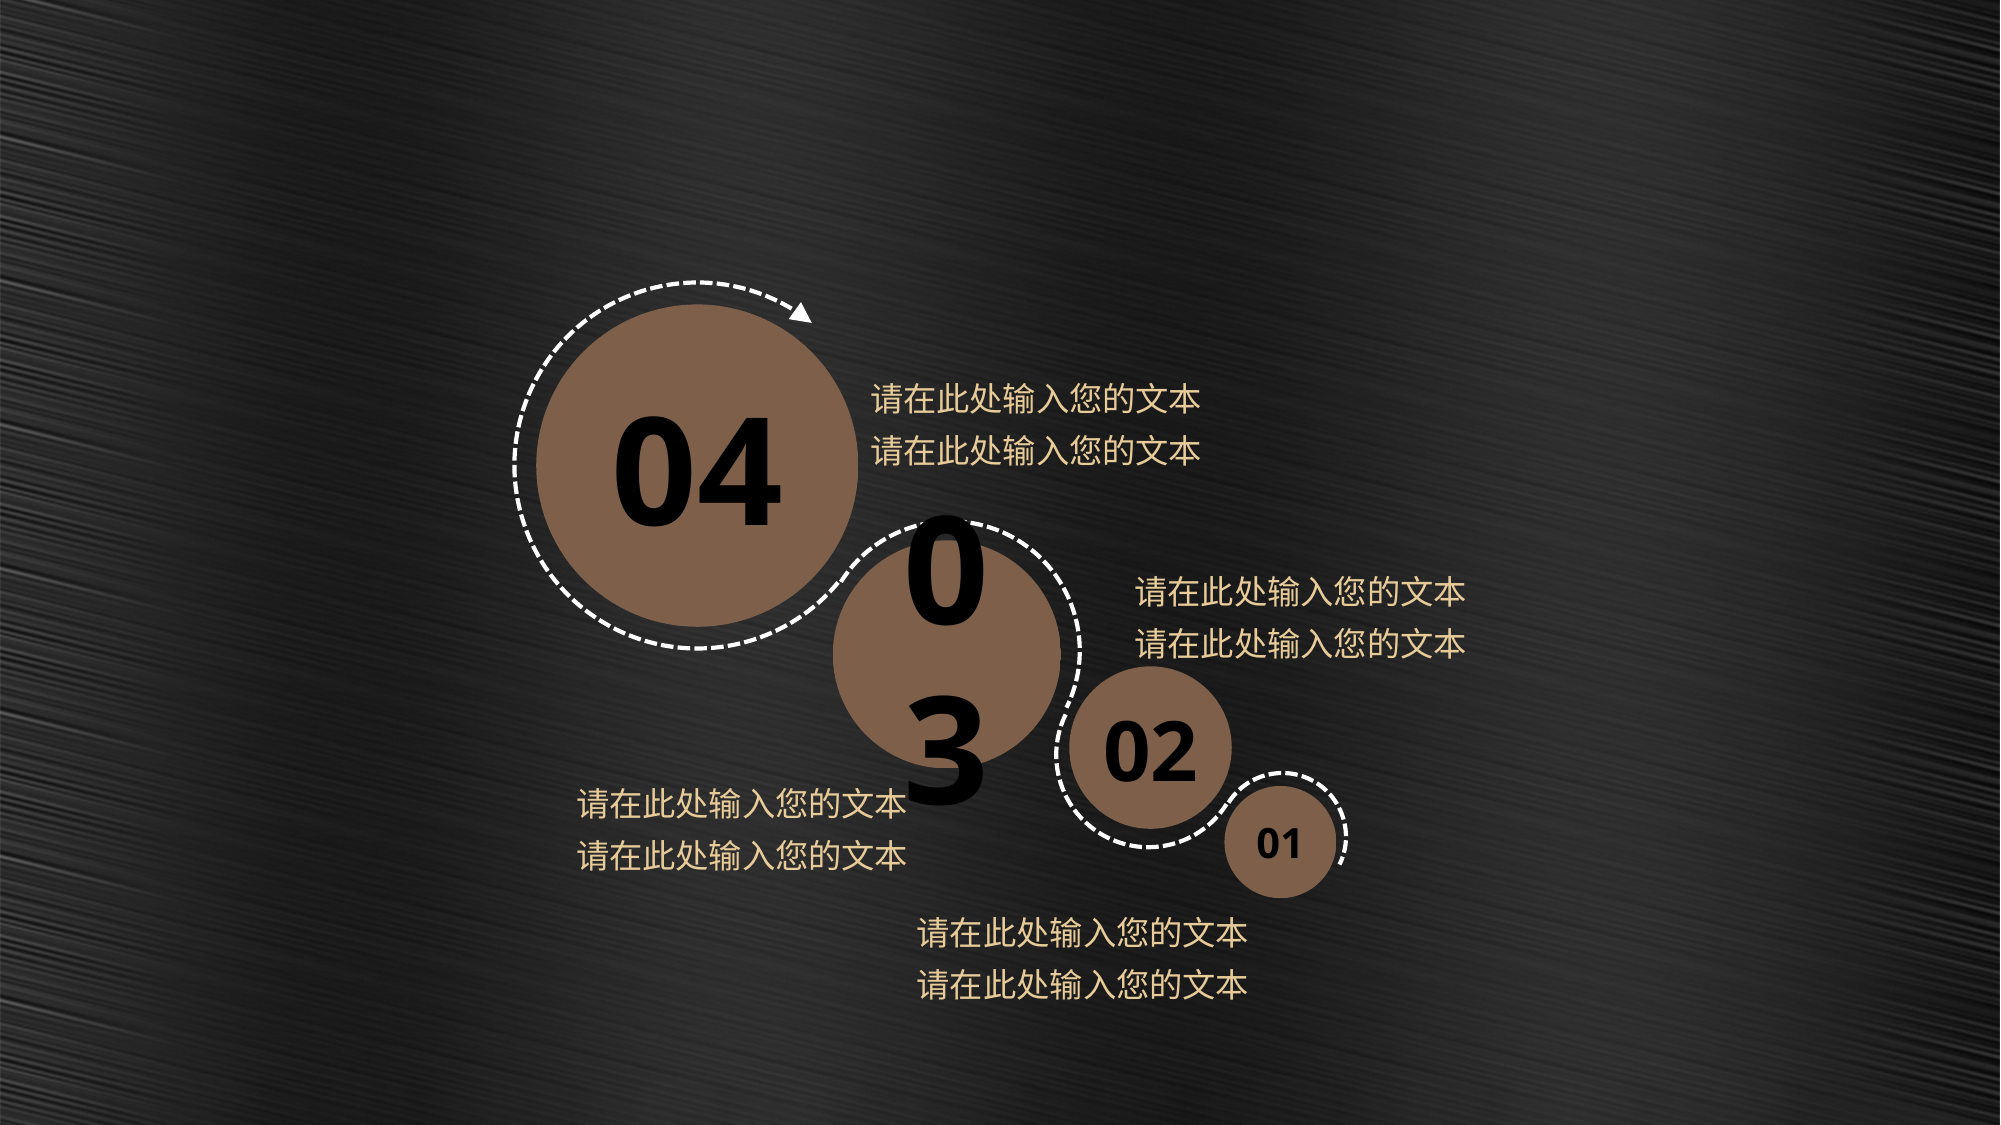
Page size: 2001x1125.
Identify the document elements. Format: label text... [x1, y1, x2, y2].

text_box 请在此处输入您的文本 请在此处输入您的文本 [916, 892, 1277, 1013]
text_box 请在此处输入您的文本 请在此处输入您的文本 [576, 842, 929, 884]
text_box 请在此处输入您的文本 请在此处输入您的文本 [1363, 551, 1579, 672]
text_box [514, 281, 1363, 842]
text_box 01 [1224, 842, 1337, 899]
picture [0, 0, 2000, 1125]
